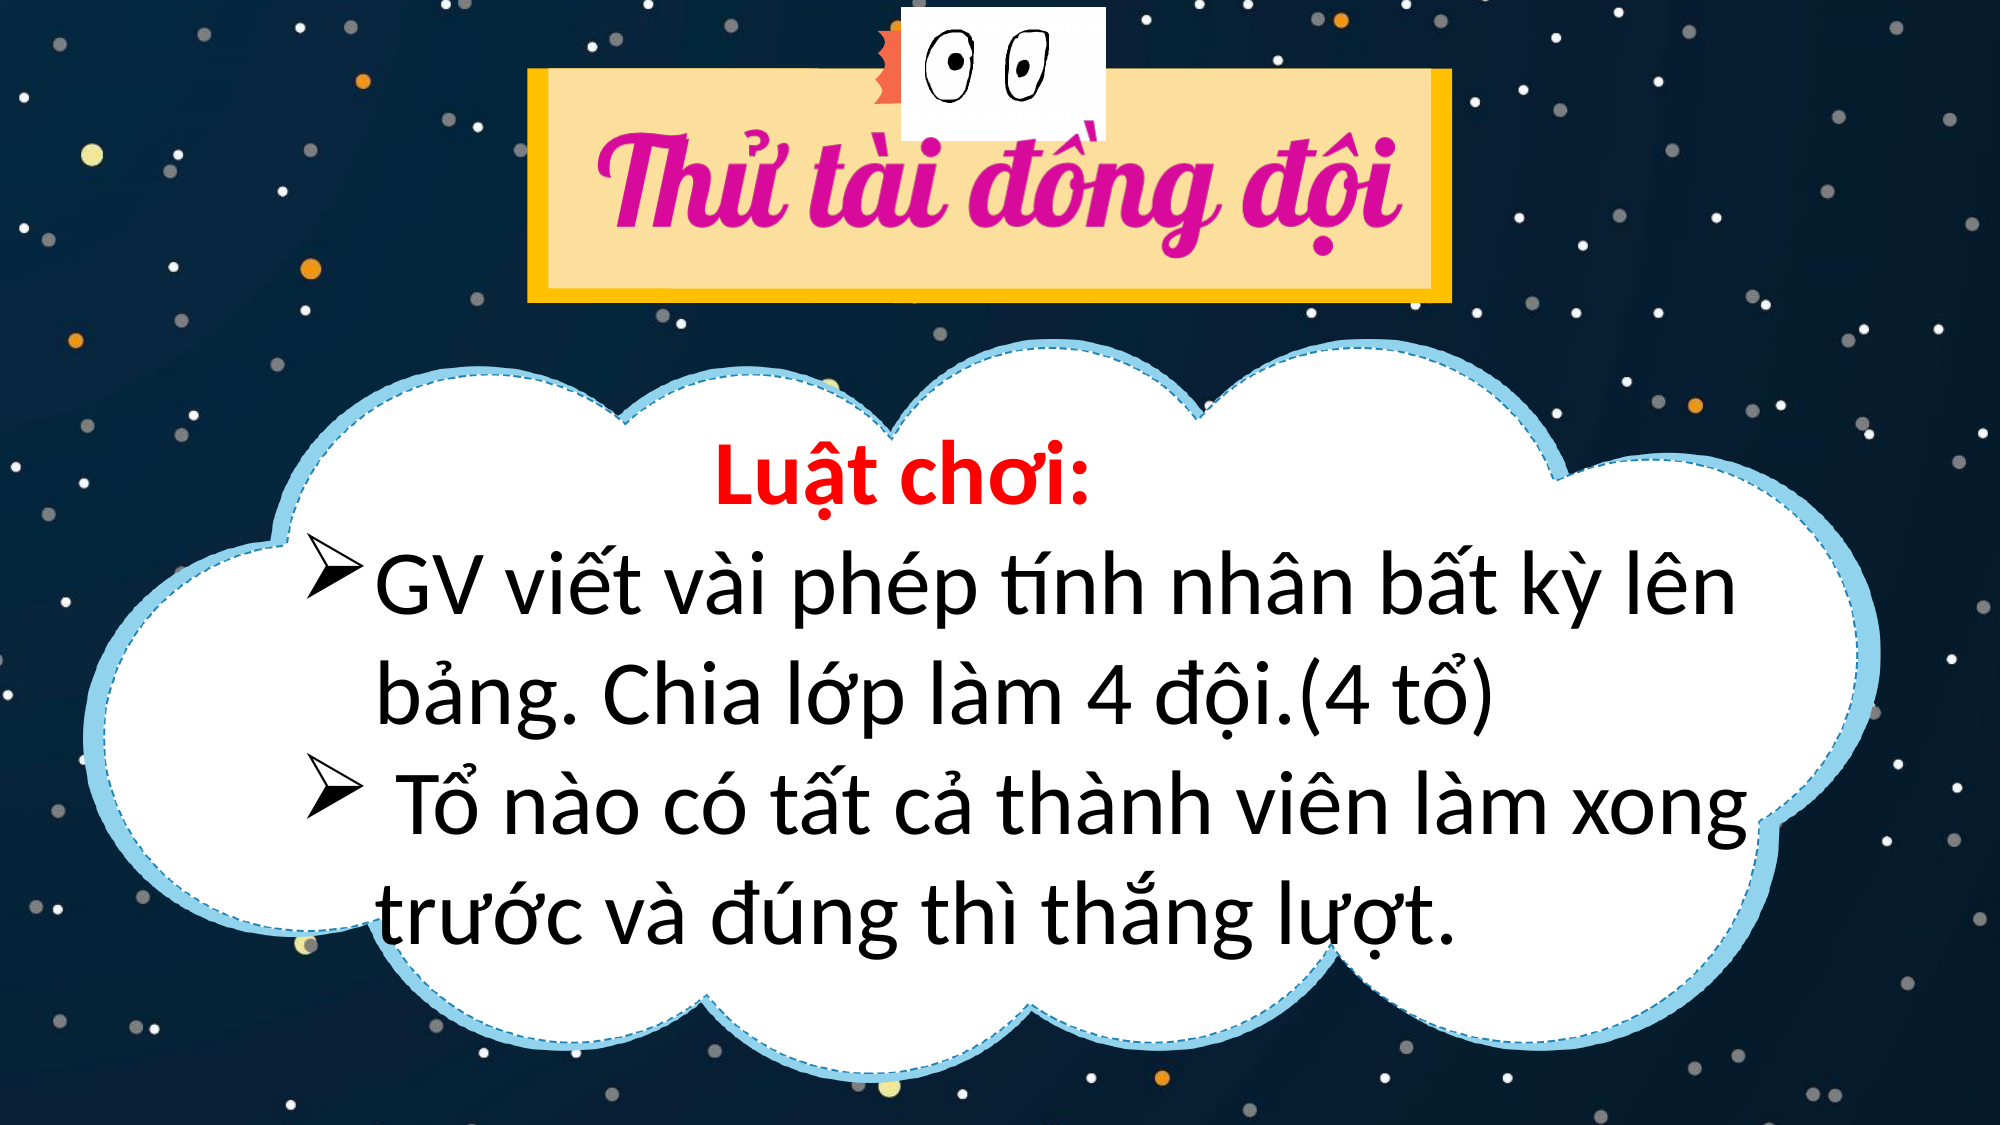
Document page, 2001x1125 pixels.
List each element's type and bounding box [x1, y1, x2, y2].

text_box [527, 0, 1453, 180]
picture [0, 0, 2000, 1125]
